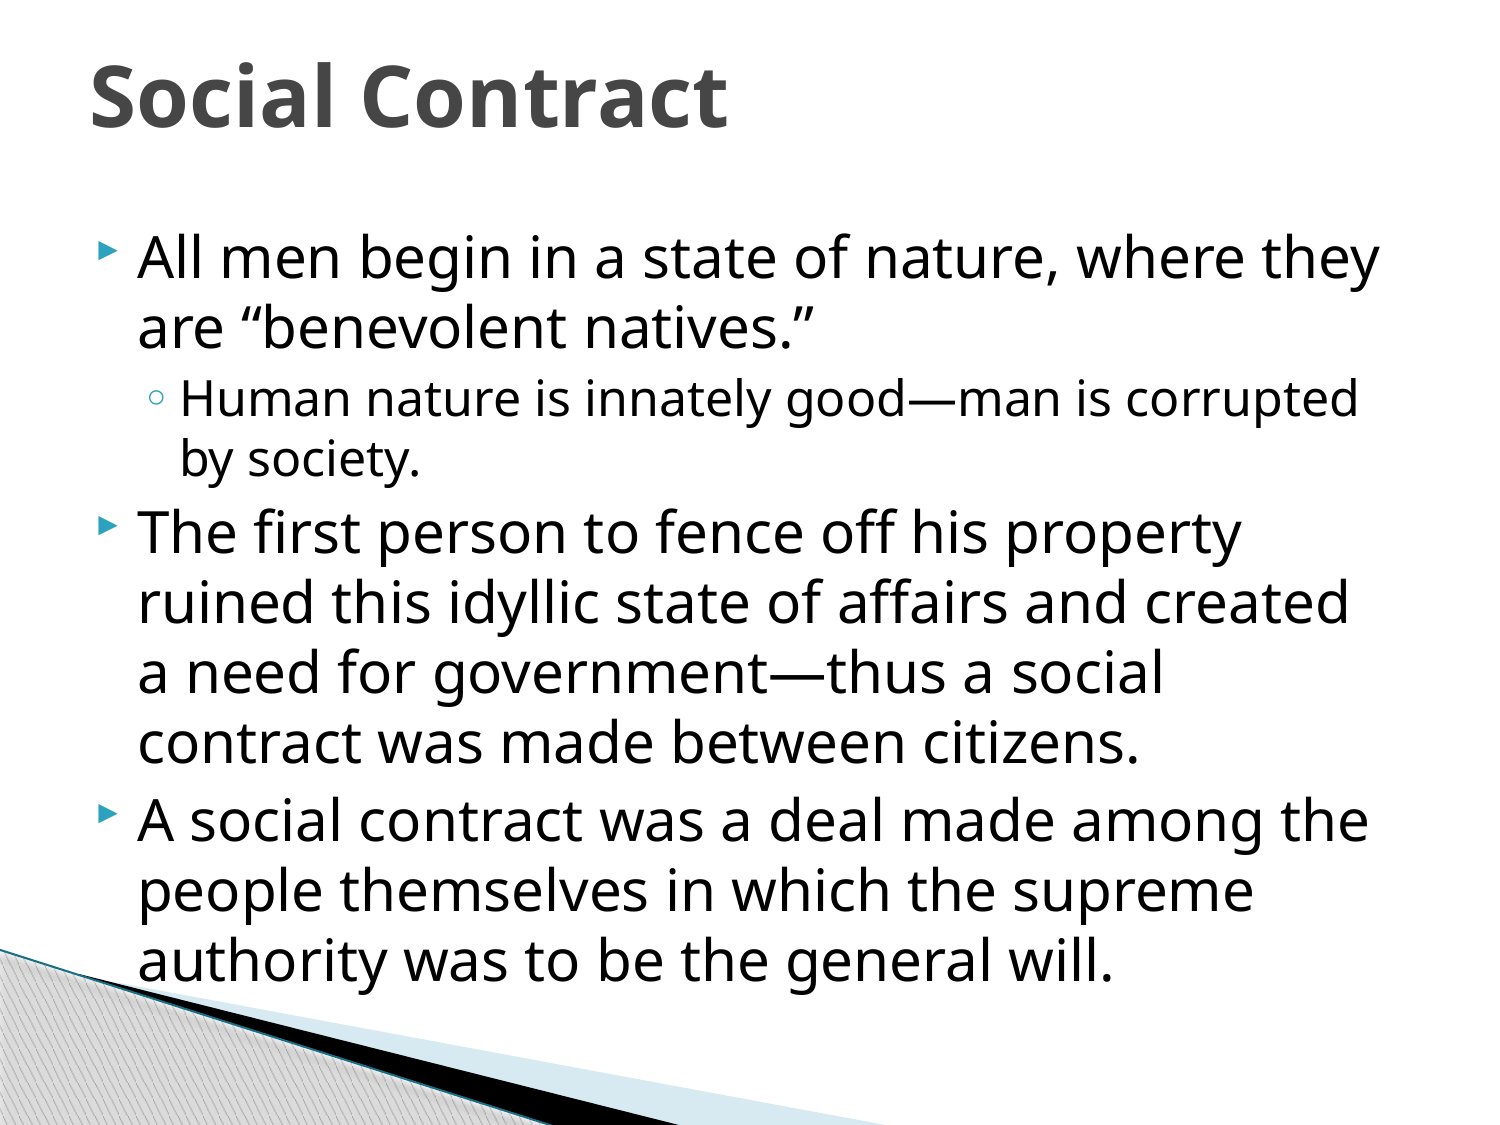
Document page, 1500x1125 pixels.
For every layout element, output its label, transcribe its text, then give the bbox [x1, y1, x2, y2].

list All men begin in a state of nature, where they are “benevolent natives.” Human nature is innately good—man is corrupted by society. The first person to fence off his property ruined this idyllic state of affairs and created a need for government—thus a social contract was made between citizens. A social contract was a deal made among the people themselves in which the supreme authority was to be the general will. [62, 212, 1413, 1100]
title Social Contract [75, 0, 1425, 188]
